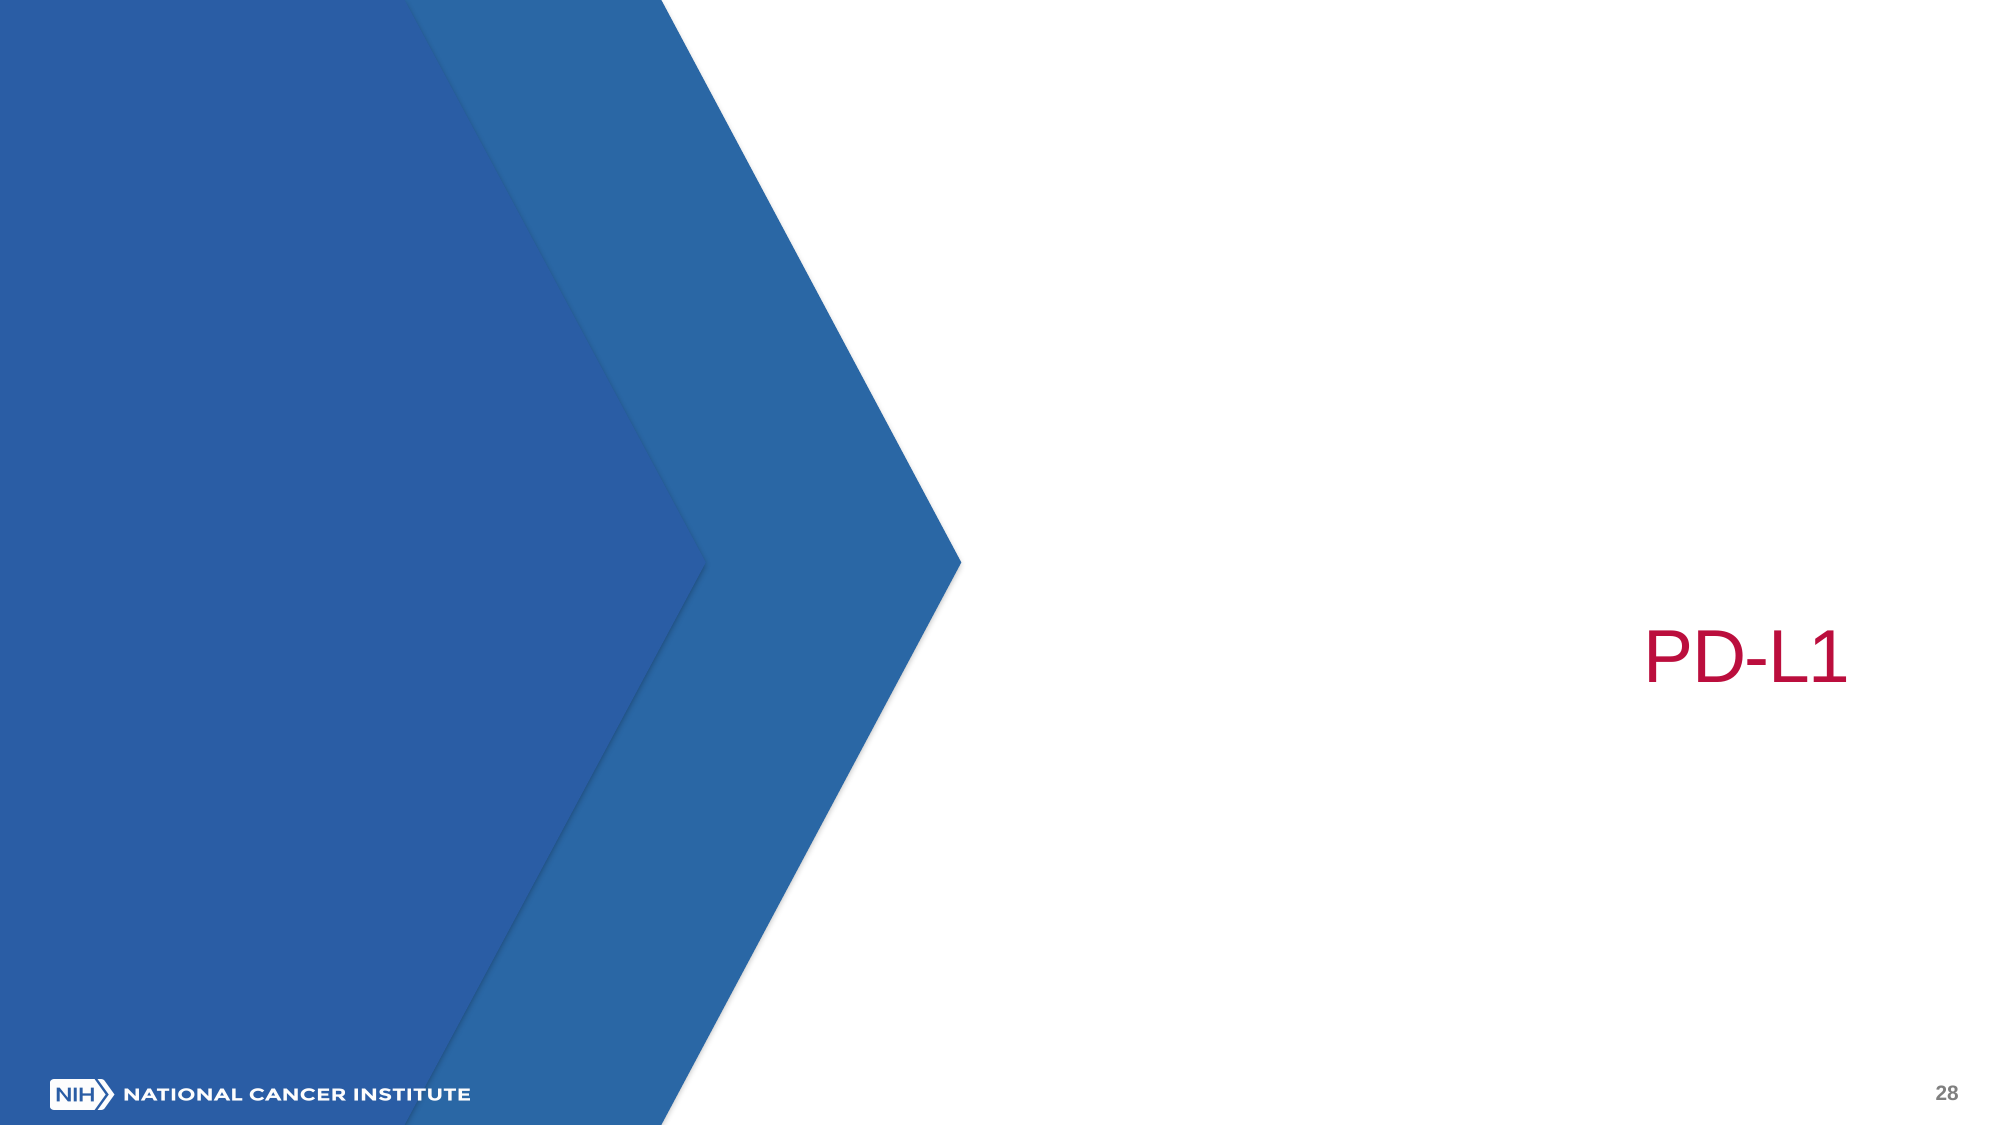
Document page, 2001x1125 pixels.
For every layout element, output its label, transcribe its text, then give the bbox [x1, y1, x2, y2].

picture [50, 1079, 470, 1110]
title PD-L1 [961, 397, 1850, 698]
